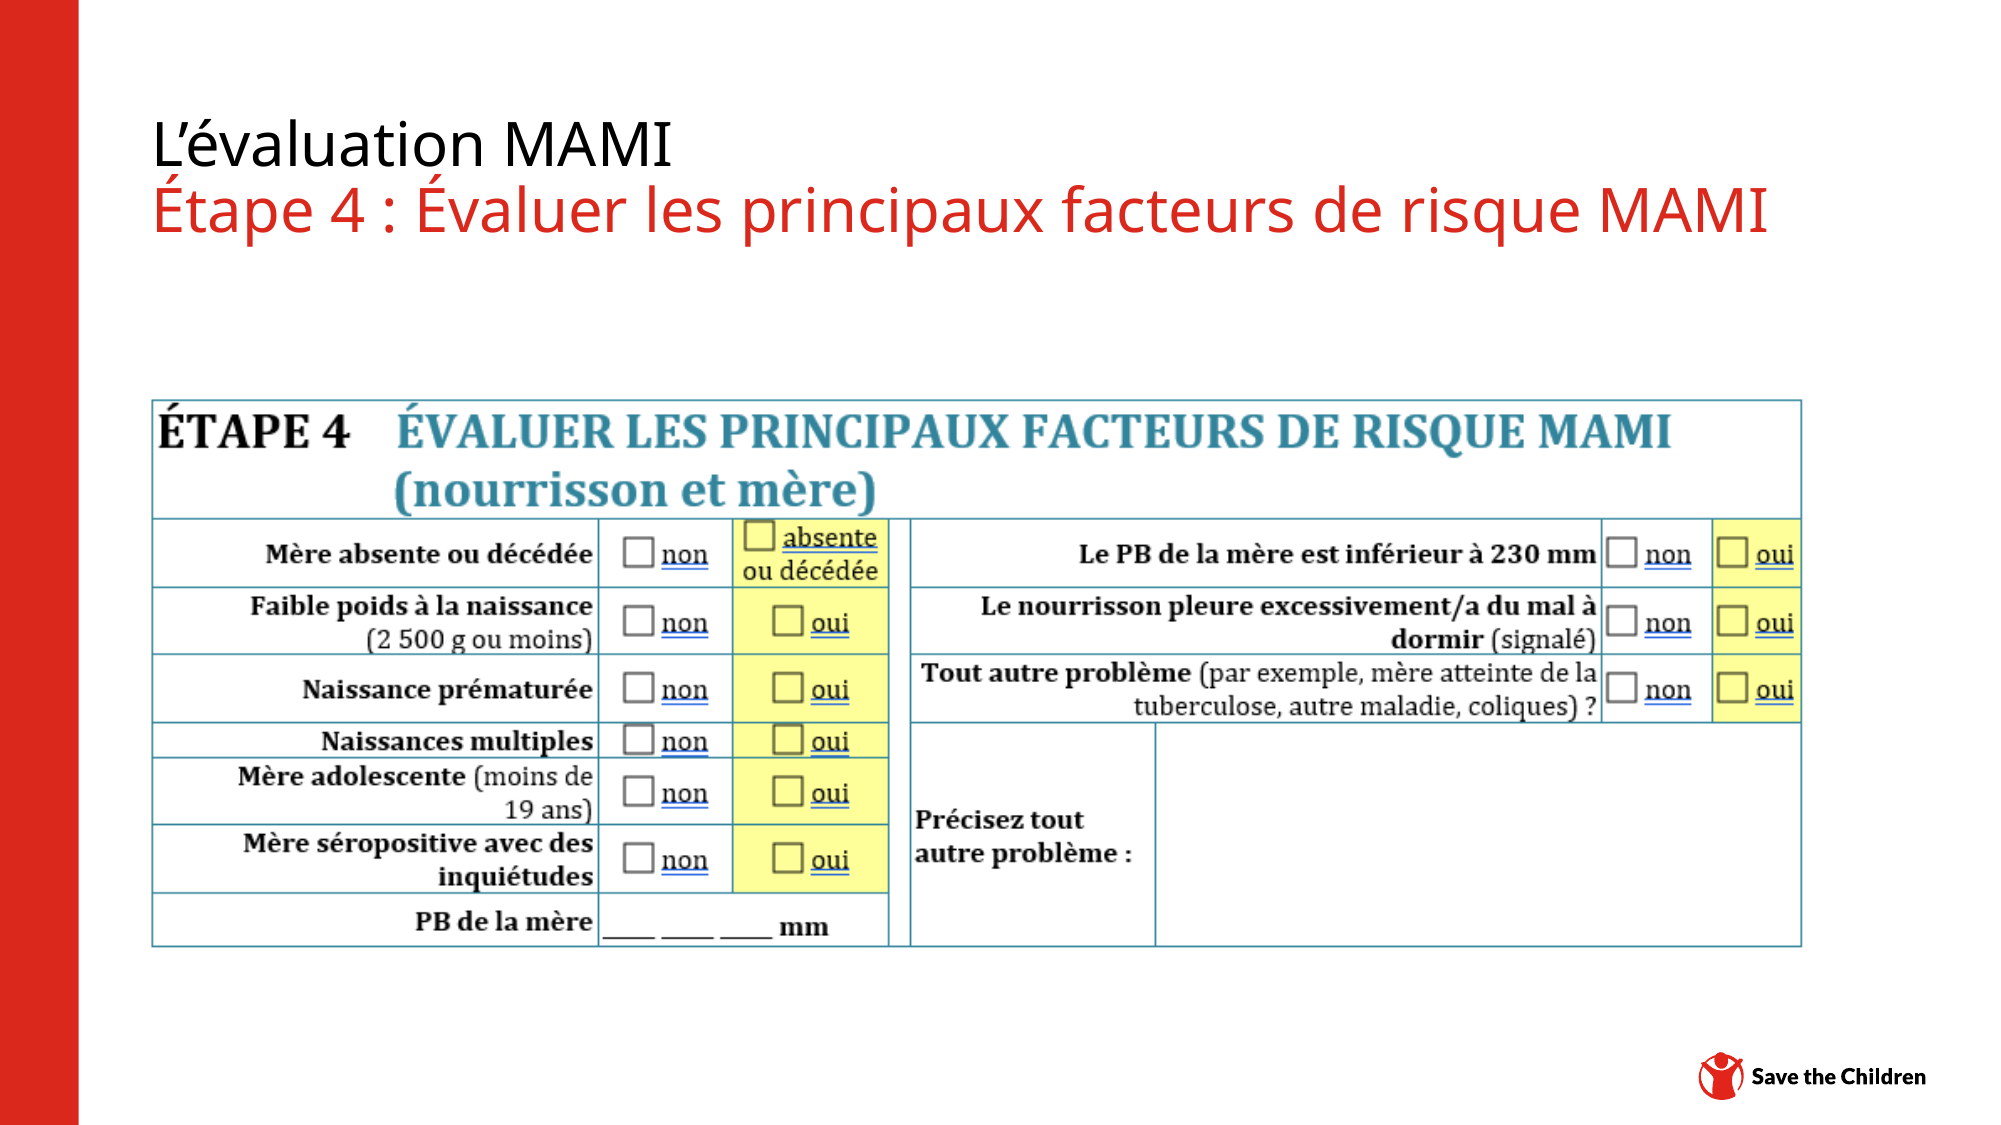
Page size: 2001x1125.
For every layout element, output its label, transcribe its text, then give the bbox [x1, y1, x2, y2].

picture [135, 373, 1837, 976]
text_box Plateforme de contenu : CH1304412 [999, 1079, 1772, 1125]
title L’évaluation MAMI Étape 4 : Évaluer les principaux facteurs de risque MAMI [136, 104, 1873, 254]
